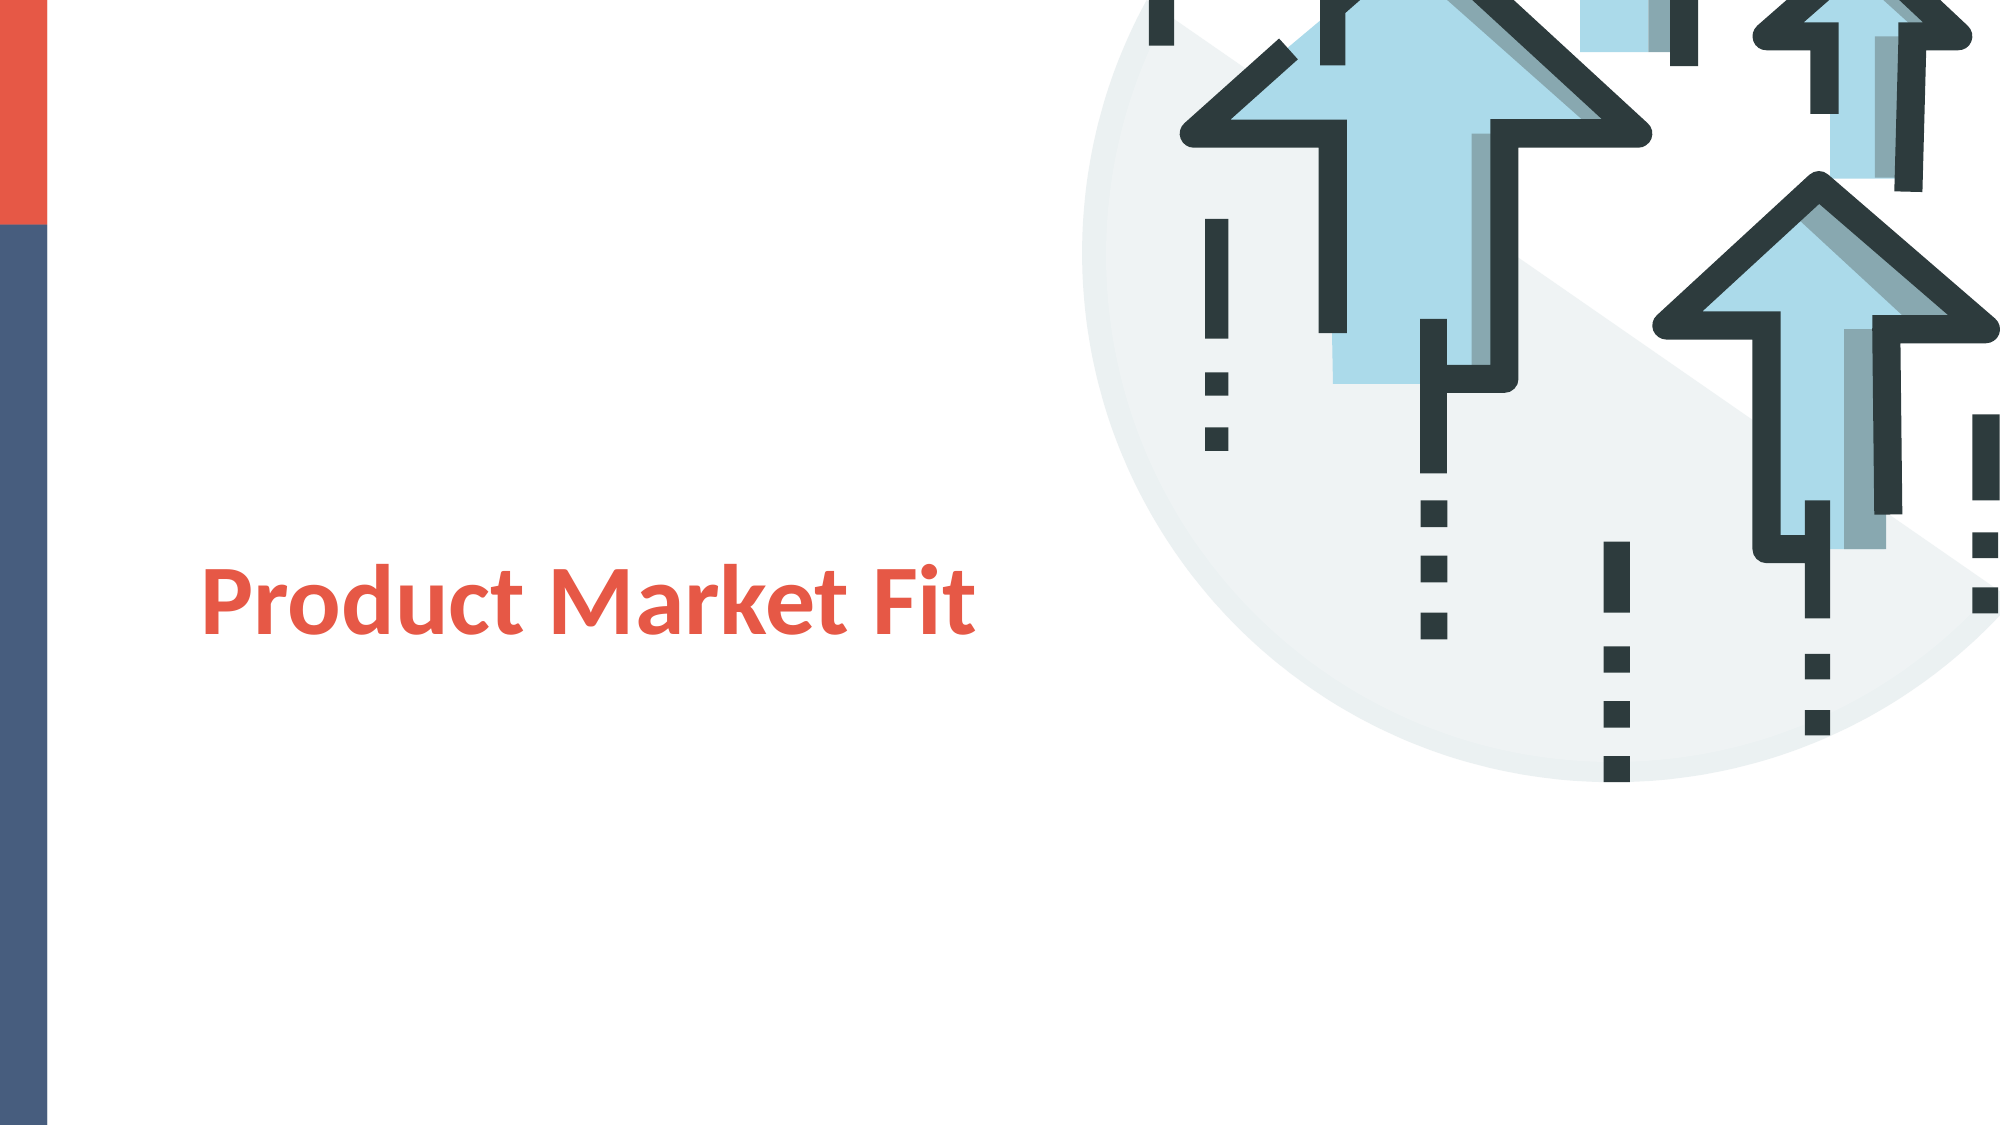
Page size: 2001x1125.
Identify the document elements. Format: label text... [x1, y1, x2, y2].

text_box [1082, 0, 2000, 783]
text_box Product Market Fit [185, 527, 993, 662]
